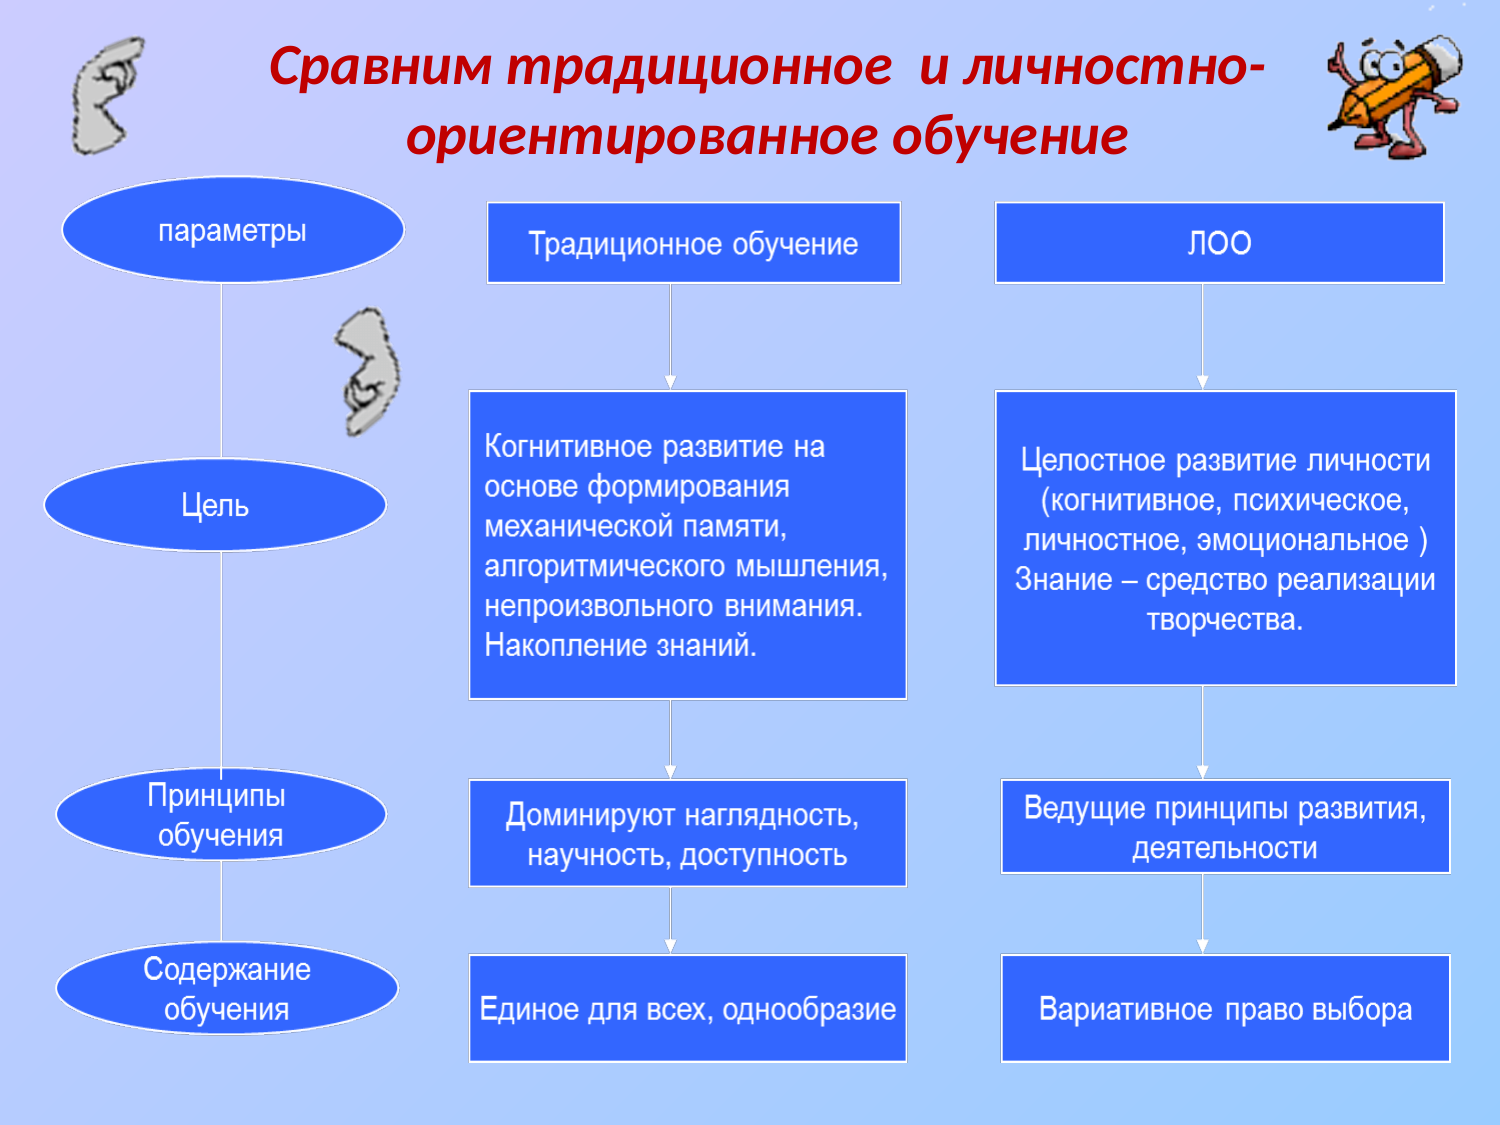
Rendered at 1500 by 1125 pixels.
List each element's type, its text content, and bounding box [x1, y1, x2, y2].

text_box Сравним традиционное и личностно-ориентированное обучение [1475, 19, 1483, 174]
text_box Сравним традиционное и личностно-ориентированное обучение [213, 19, 1311, 173]
picture [0, 0, 1471, 1063]
